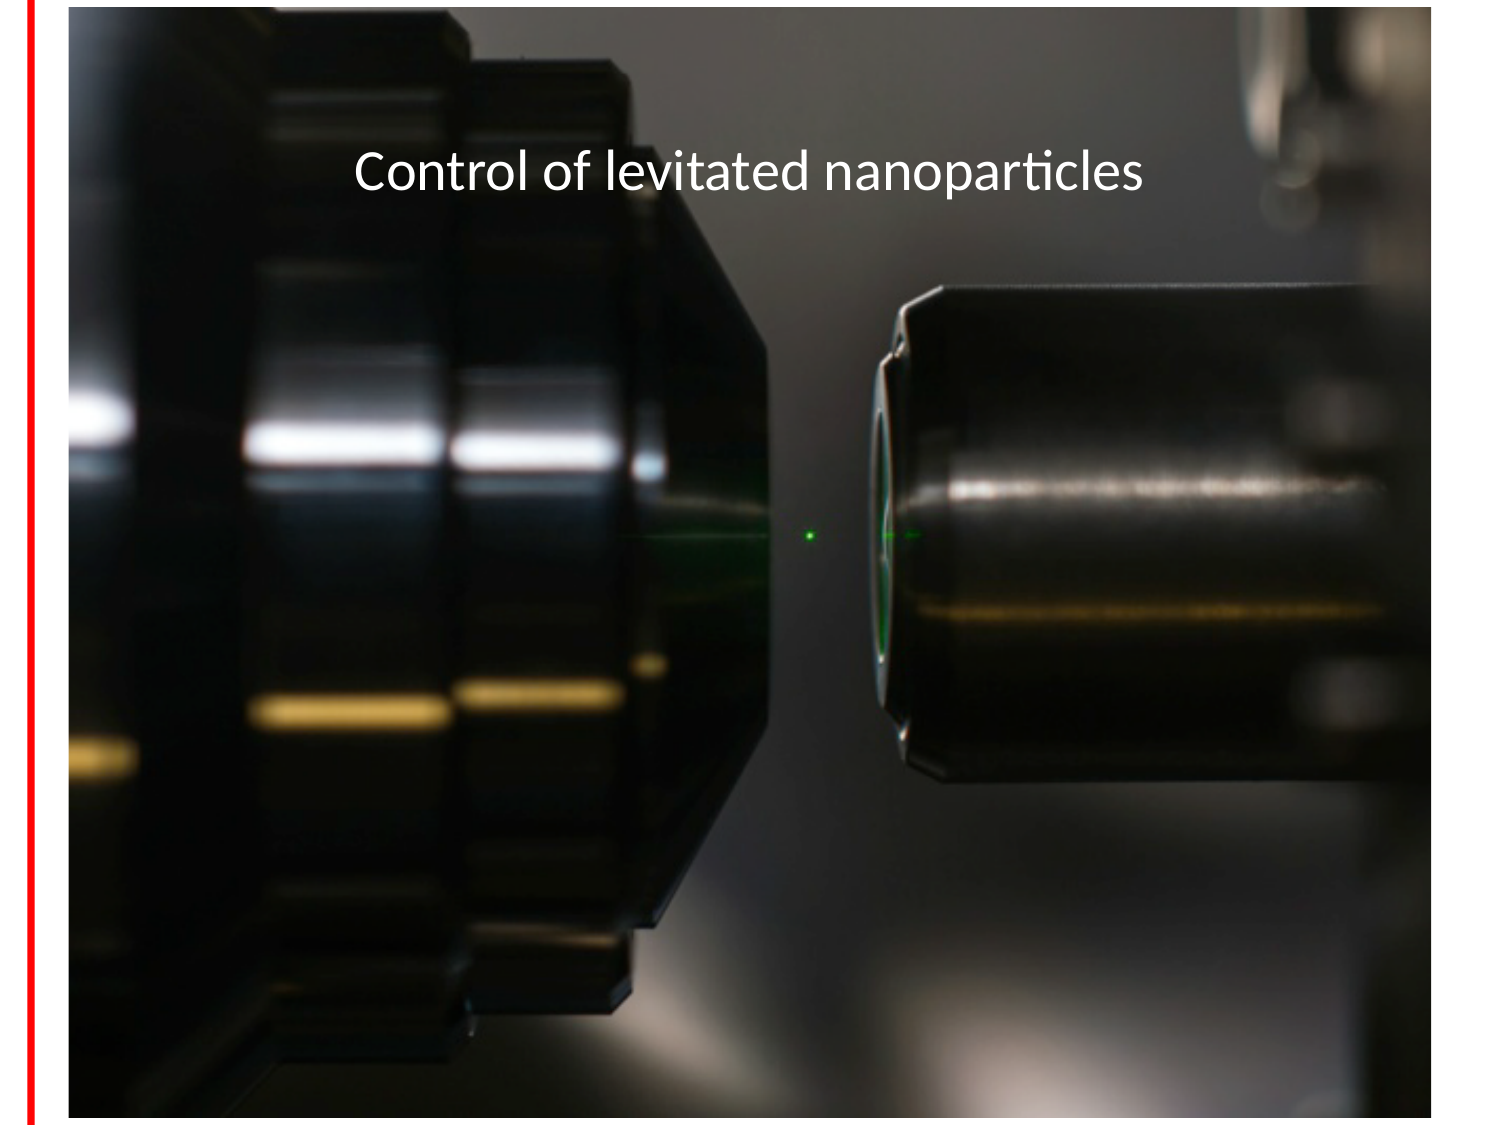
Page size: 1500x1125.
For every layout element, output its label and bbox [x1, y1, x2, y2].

picture [68, 7, 1432, 1118]
